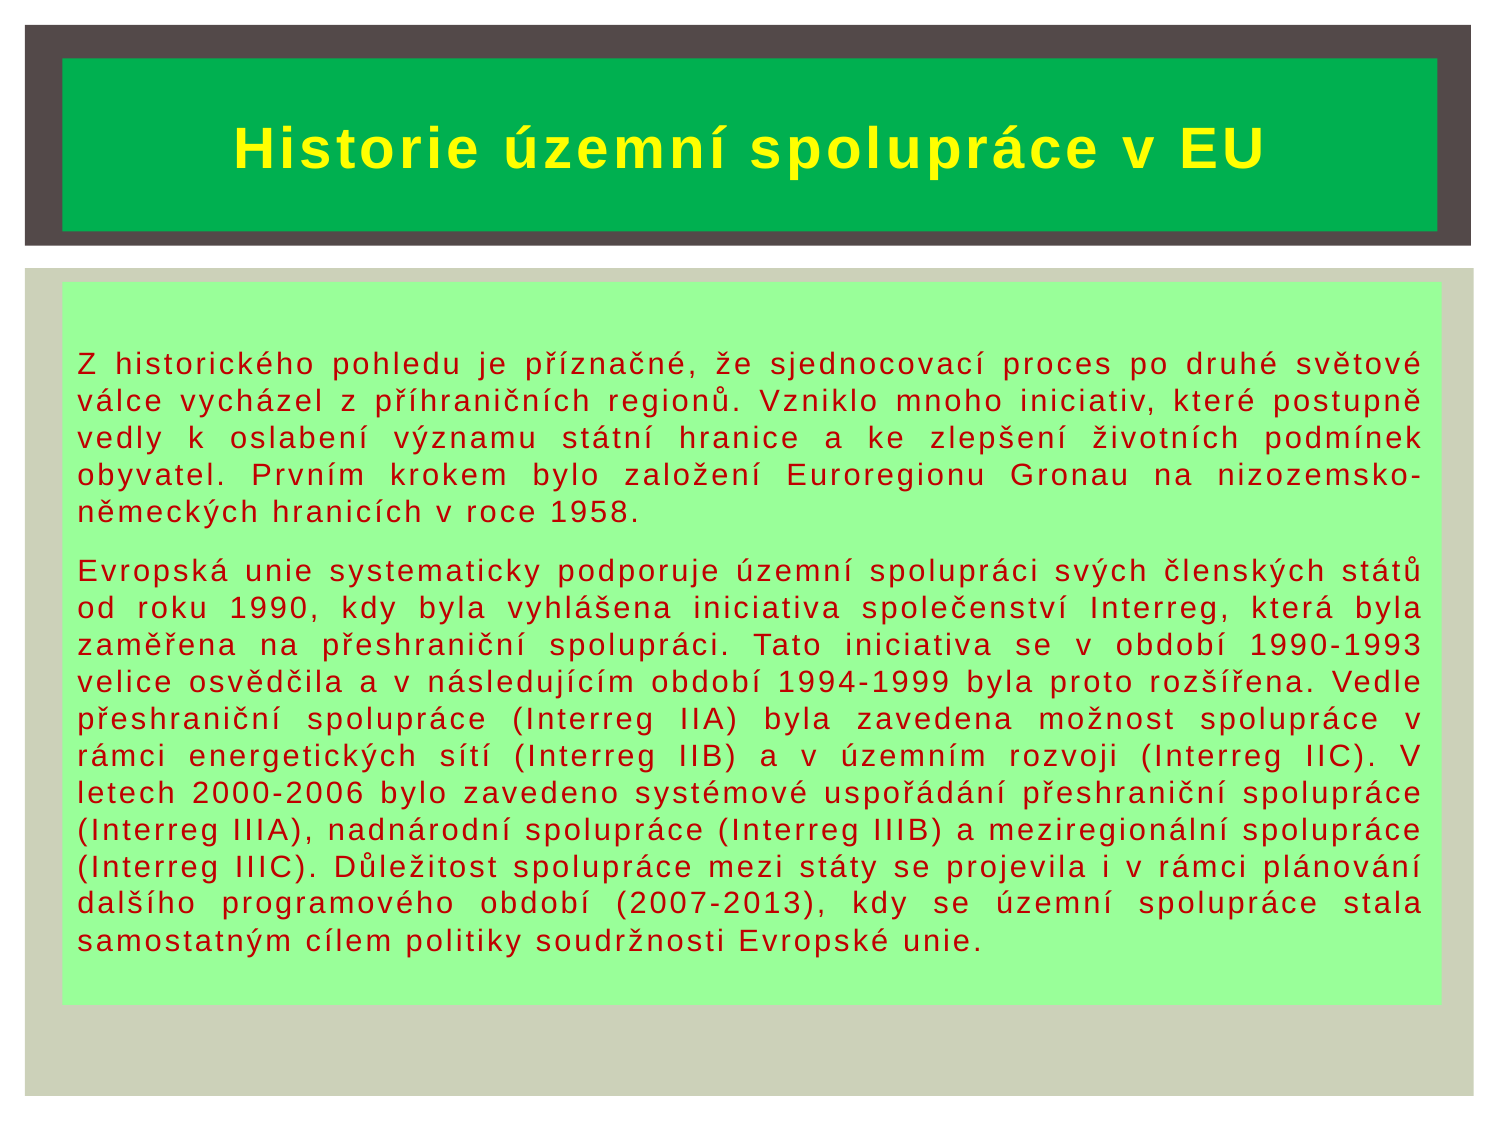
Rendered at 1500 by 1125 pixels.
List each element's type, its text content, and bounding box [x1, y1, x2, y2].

list Z historického pohledu je příznačné, že sjednocovací proces po druhé světové válce vycházel z příhraničních regionů. Vzniklo mnoho iniciativ, které postupně vedly k oslabení významu státní hranice a ke zlepšení životních podmínek obyvatel. Prvním krokem bylo založení Euroregionu Gronau na nizozemsko-německých hranicích v roce 1958. Evropská unie systematicky podporuje územní spolupráci svých členských států od roku 1990, kdy byla vyhlášena iniciativa společenství Interreg, která byla zaměřena na přeshraniční spolupráci. Tato iniciativa se v období 1990-1993 velice osvědčila a v následujícím období 1994-1999 byla proto rozšířena. Vedle přeshraniční spolupráce (Interreg IIA) byla zavedena možnost spolupráce v rámci energetických sítí (Interreg IIB) a v územním rozvoji (Interreg IIC). V letech 2000-2006 bylo zavedeno systémové uspořádání přeshraniční spolupráce (Interreg IIIA), nadnárodní spolupráce (Interreg IIIB) a meziregionální spolupráce (Interreg IIIC). Důležitost spolupráce mezi státy se projevila i v rámci plánování dalšího programového období (2007-2013), kdy se územní spolupráce stala samostatným cílem politiky soudržnosti Evropské unie. [62, 281, 1442, 1005]
title Historie územní spolupráce v EU [62, 58, 1438, 232]
